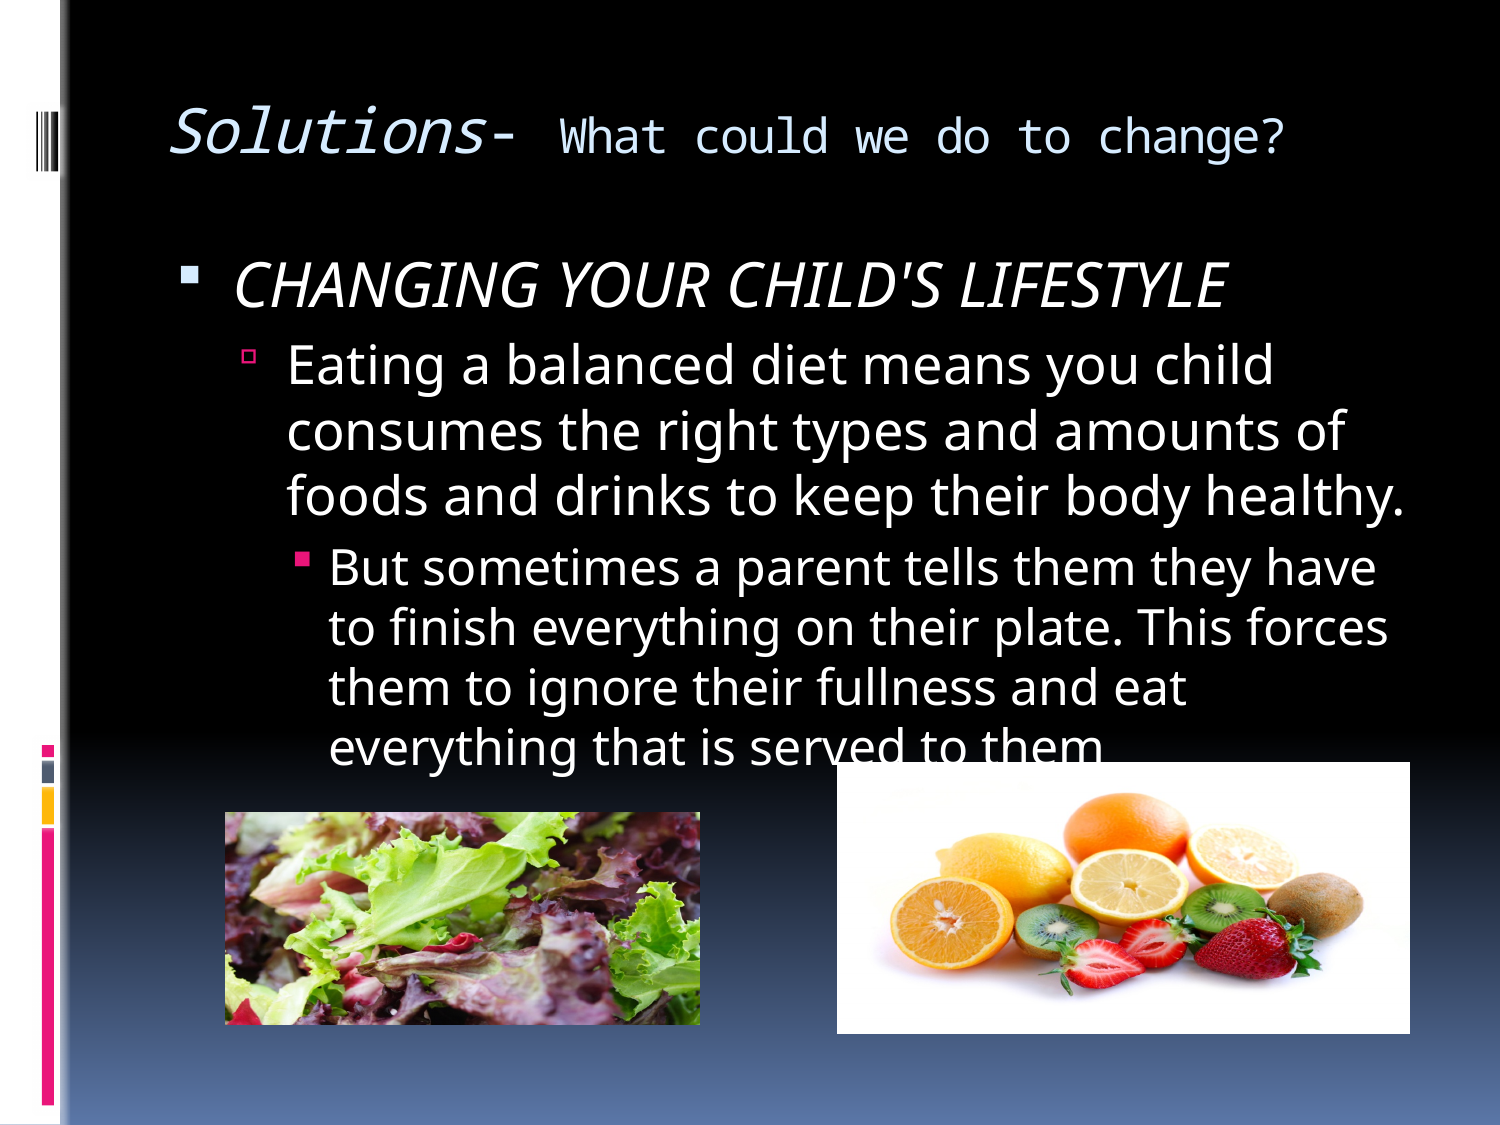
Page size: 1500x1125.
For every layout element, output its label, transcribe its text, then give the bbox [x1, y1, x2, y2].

picture [224, 811, 701, 1026]
list CHANGING YOUR CHILD'S LIFESTYLE Eating a balanced diet means you child consumes the right types and amounts of foods and drinks to keep their body healthy. But sometimes a parent tells them they have to finish everything on their plate. This forces them to ignore their fullness and eat everything that is served to them [150, 237, 1425, 1043]
picture [836, 762, 1411, 1034]
title Solutions- What could we do to change? [150, 83, 1425, 200]
